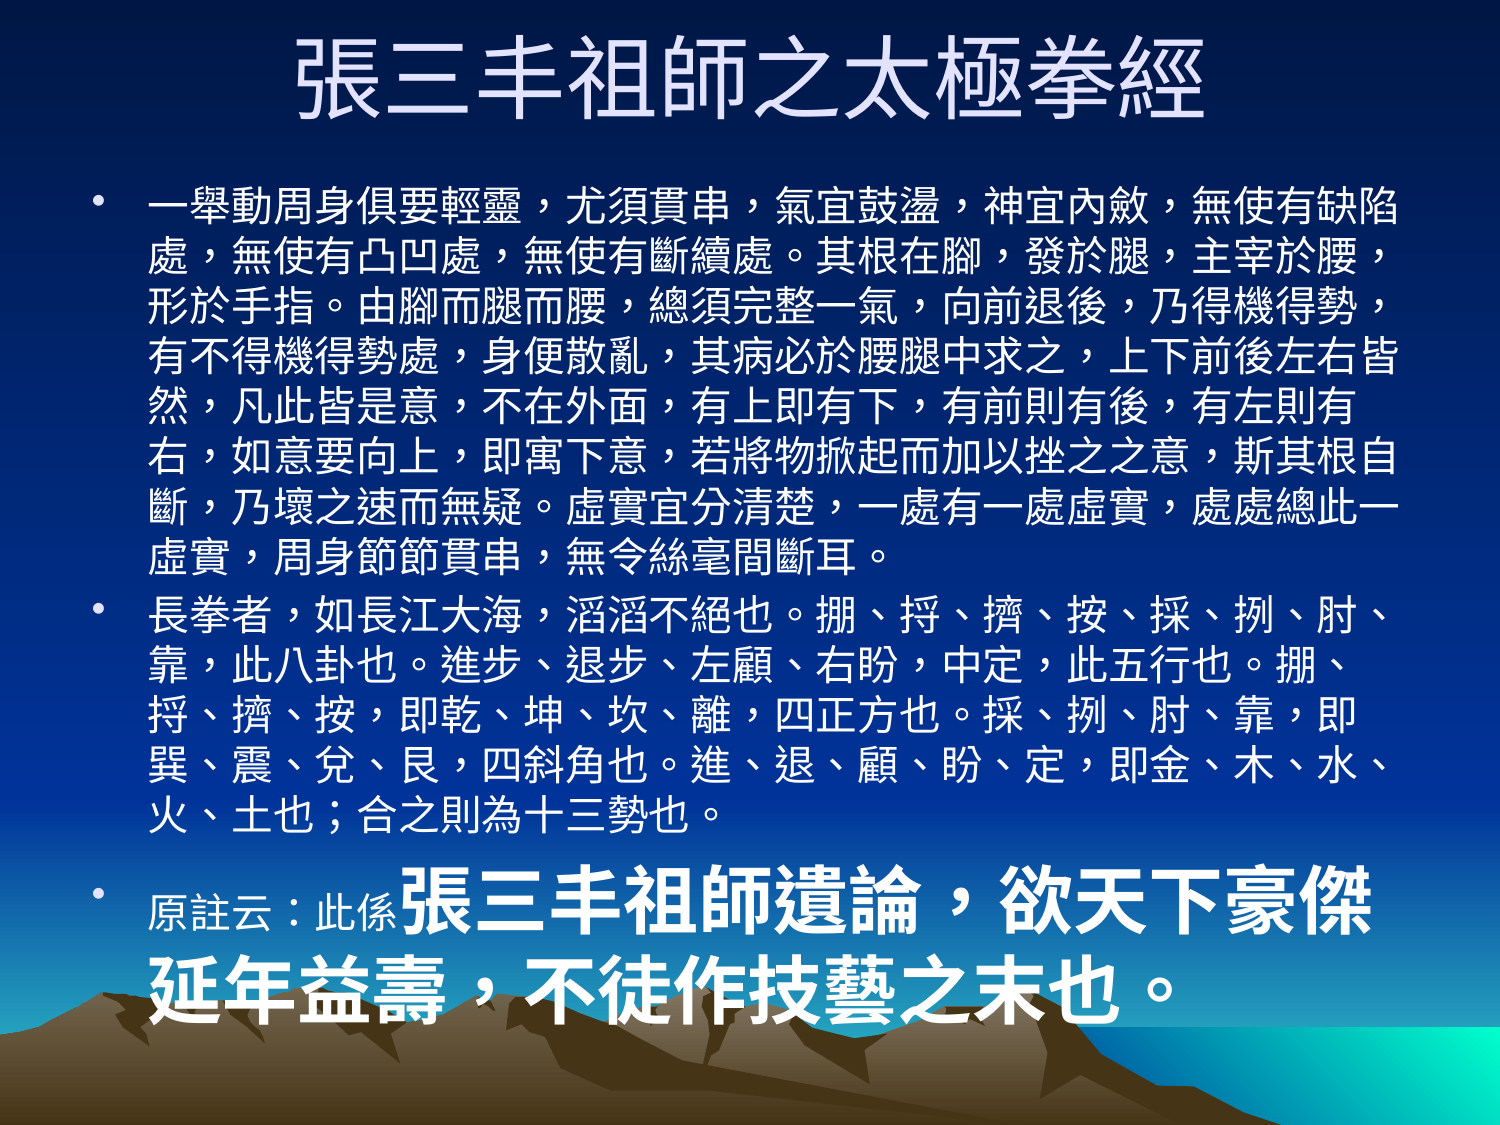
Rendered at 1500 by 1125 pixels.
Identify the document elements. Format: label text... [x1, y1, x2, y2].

list 一舉動周身俱要輕靈，尤須貫串，氣宜鼓盪，神宜內斂，無使有缺陷處，無使有凸凹處，無使有斷續處。其根在腳，發於腿，主宰於腰，形於手指。由腳而腿而腰，總須完整一氣，向前退後，乃得機得勢，有不得機得勢處，身便散亂，其病必於腰腿中求之，上下前後左右皆然，凡此皆是意，不在外面，有上即有下，有前則有後，有左則有右，如意要向上，即寓下意，若將物掀起而加以挫之之意，斯其根自斷，乃壞之速而無疑。虛實宜分清楚，一處有一處虛實，處處總此一虛實，周身節節貫串，無令絲毫間斷耳。 長拳者，如長江大海，滔滔不絕也。掤、捋、擠、按、採、挒、肘、靠，此八卦也。進步、退步、左顧、右盼，中定，此五行也。掤、捋、擠、按，即乾、坤、坎、離，四正方也。採、挒、肘、靠，即巽、震、兌、艮，四斜角也。進、退、顧、盼、定，即金、木、水、火、土也；合之則為十三勢也。 原註云：此係張三丰祖師遺論，欲天下豪傑延年益壽，不徒作技藝之末也。 [76, 172, 1427, 911]
title 張三丰祖師之太極拳經 [75, 37, 1425, 225]
